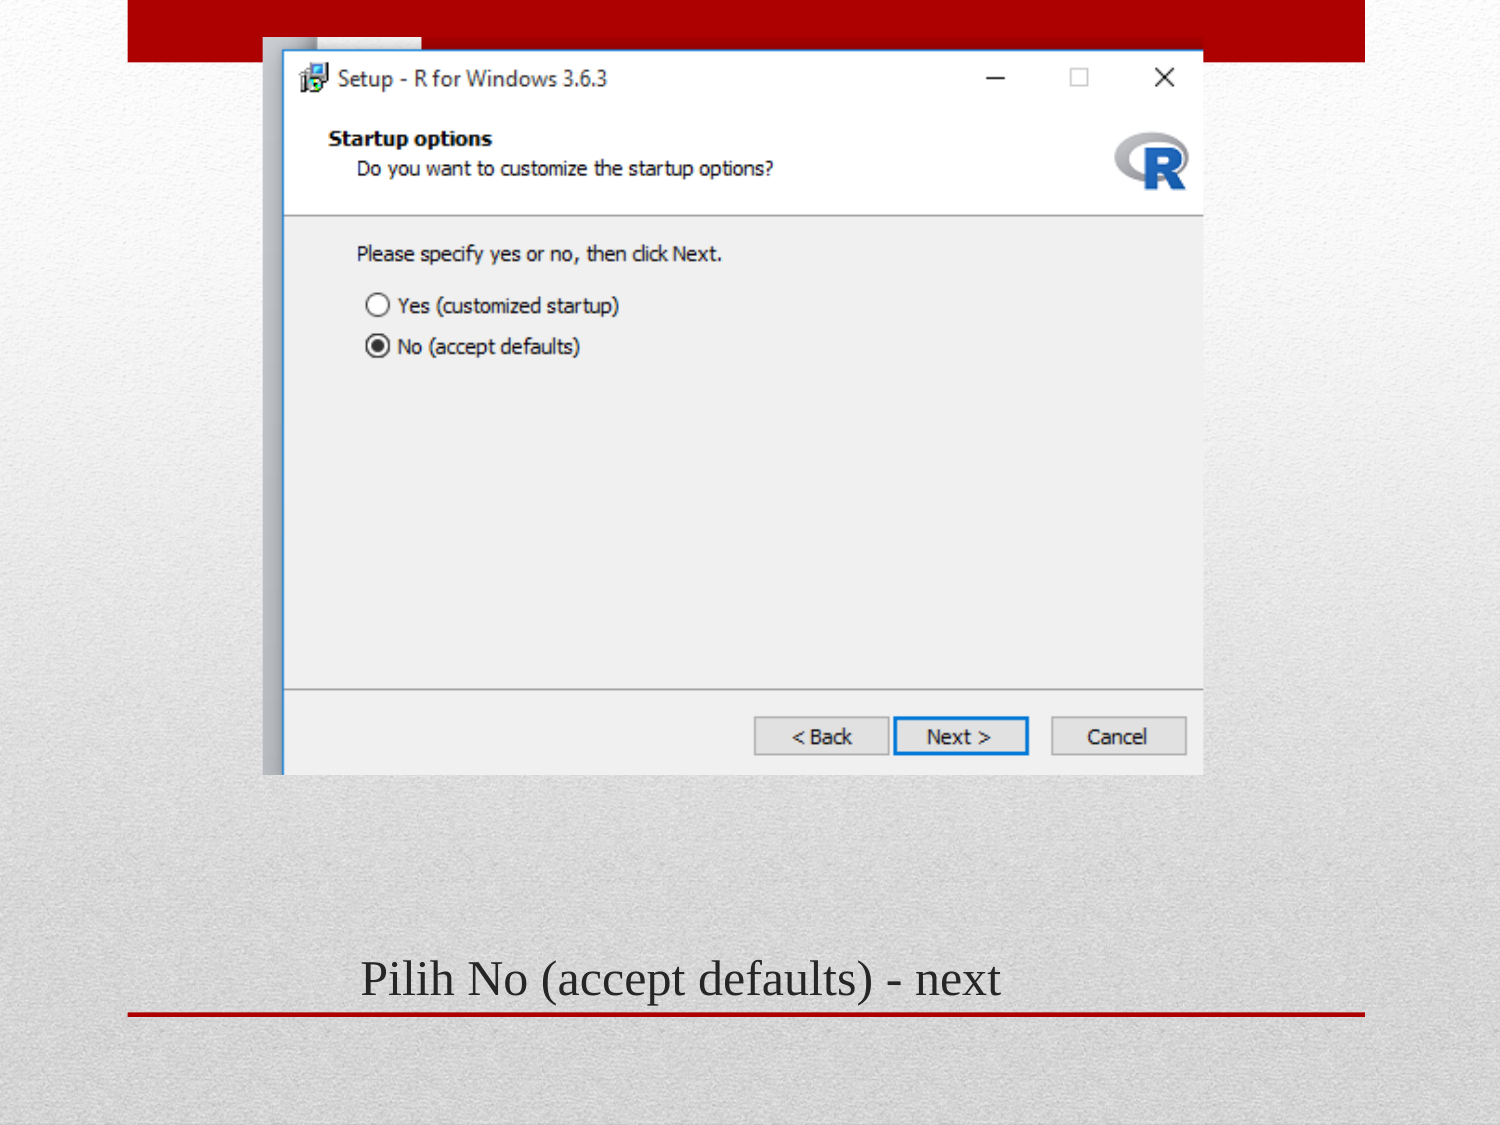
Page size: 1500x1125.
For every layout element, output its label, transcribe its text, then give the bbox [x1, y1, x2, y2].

title Pilih No (accept defaults) - next [125, 750, 1238, 1013]
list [261, 36, 1205, 776]
